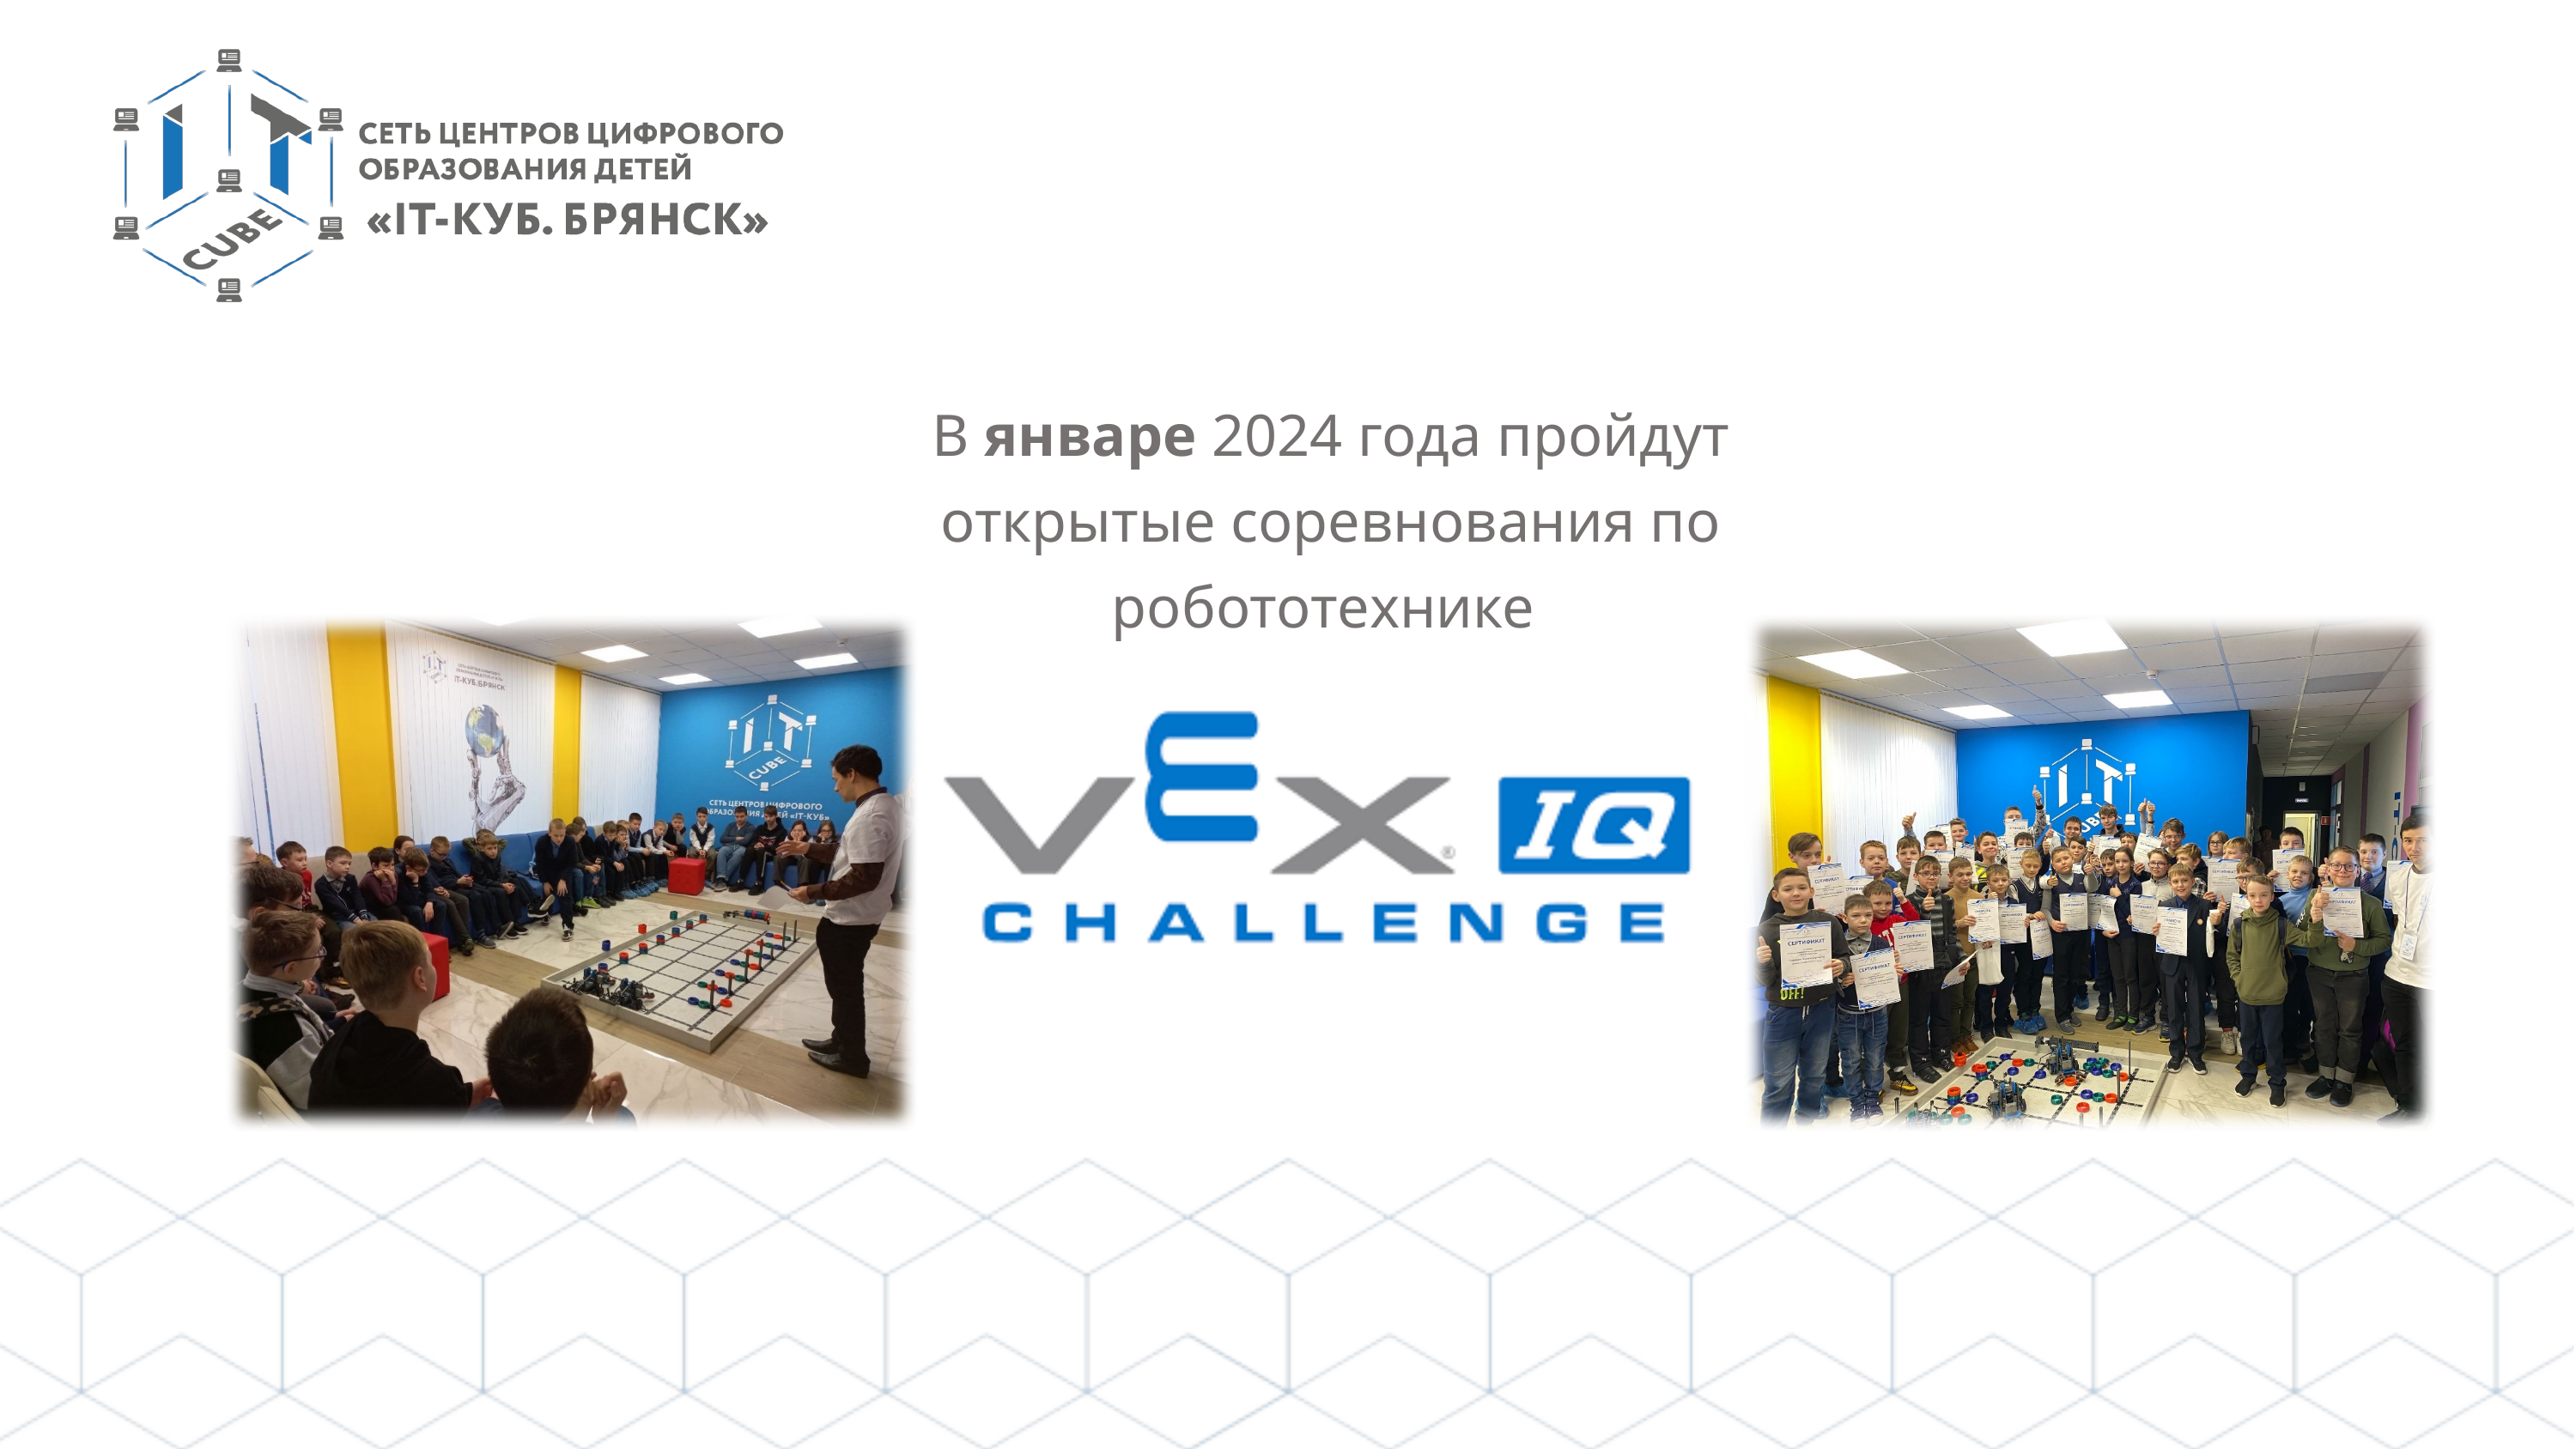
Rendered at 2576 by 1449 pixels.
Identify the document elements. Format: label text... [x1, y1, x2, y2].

text_box В январе 2024 года пройдут открытые соревнования по робототехнике [836, 381, 1826, 640]
picture [0, 613, 2574, 1449]
picture [53, 0, 784, 349]
